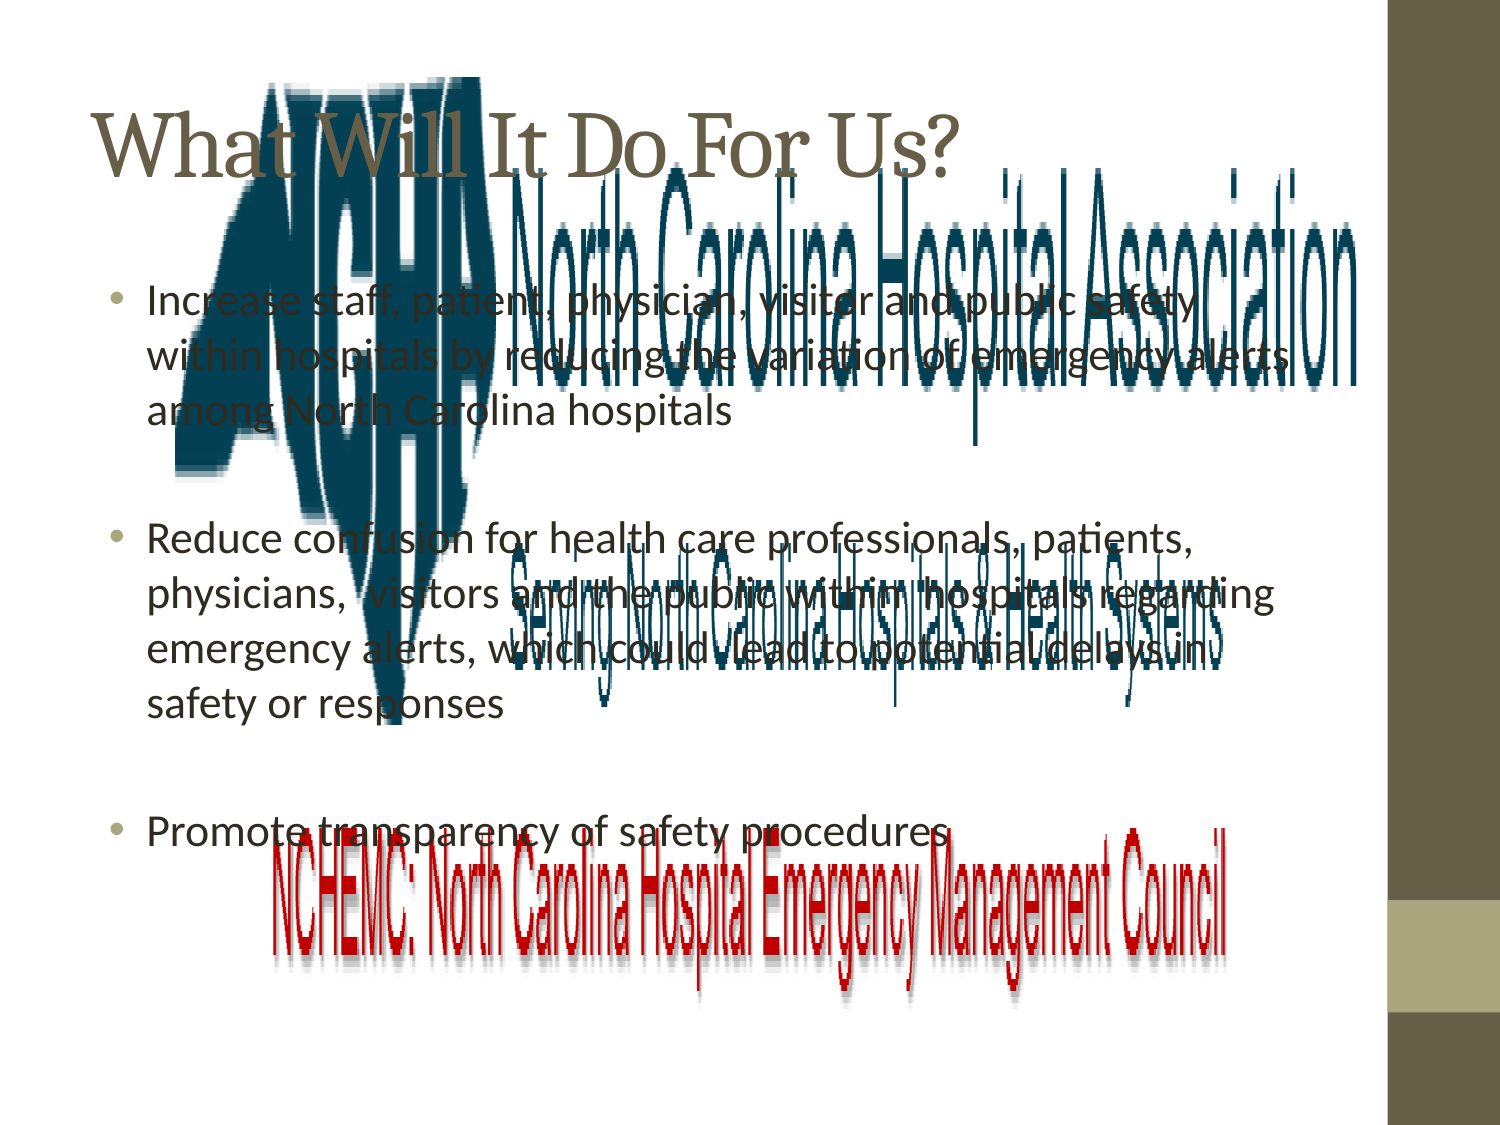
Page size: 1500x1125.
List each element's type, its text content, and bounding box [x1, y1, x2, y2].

list Increase staff, patient, physician, visitor and public safety within hospitals by reducing the variation of emergency alerts among North Carolina hospitals Reduce confusion for health care professionals, patients, physicians, visitors and the public within hospitals regarding emergency alerts, which could lead to potential delays in safety or responses Promote transparency of safety procedures [75, 262, 1325, 1050]
picture [0, 0, 1387, 1125]
title What Will It Do For Us? [75, 45, 1325, 233]
